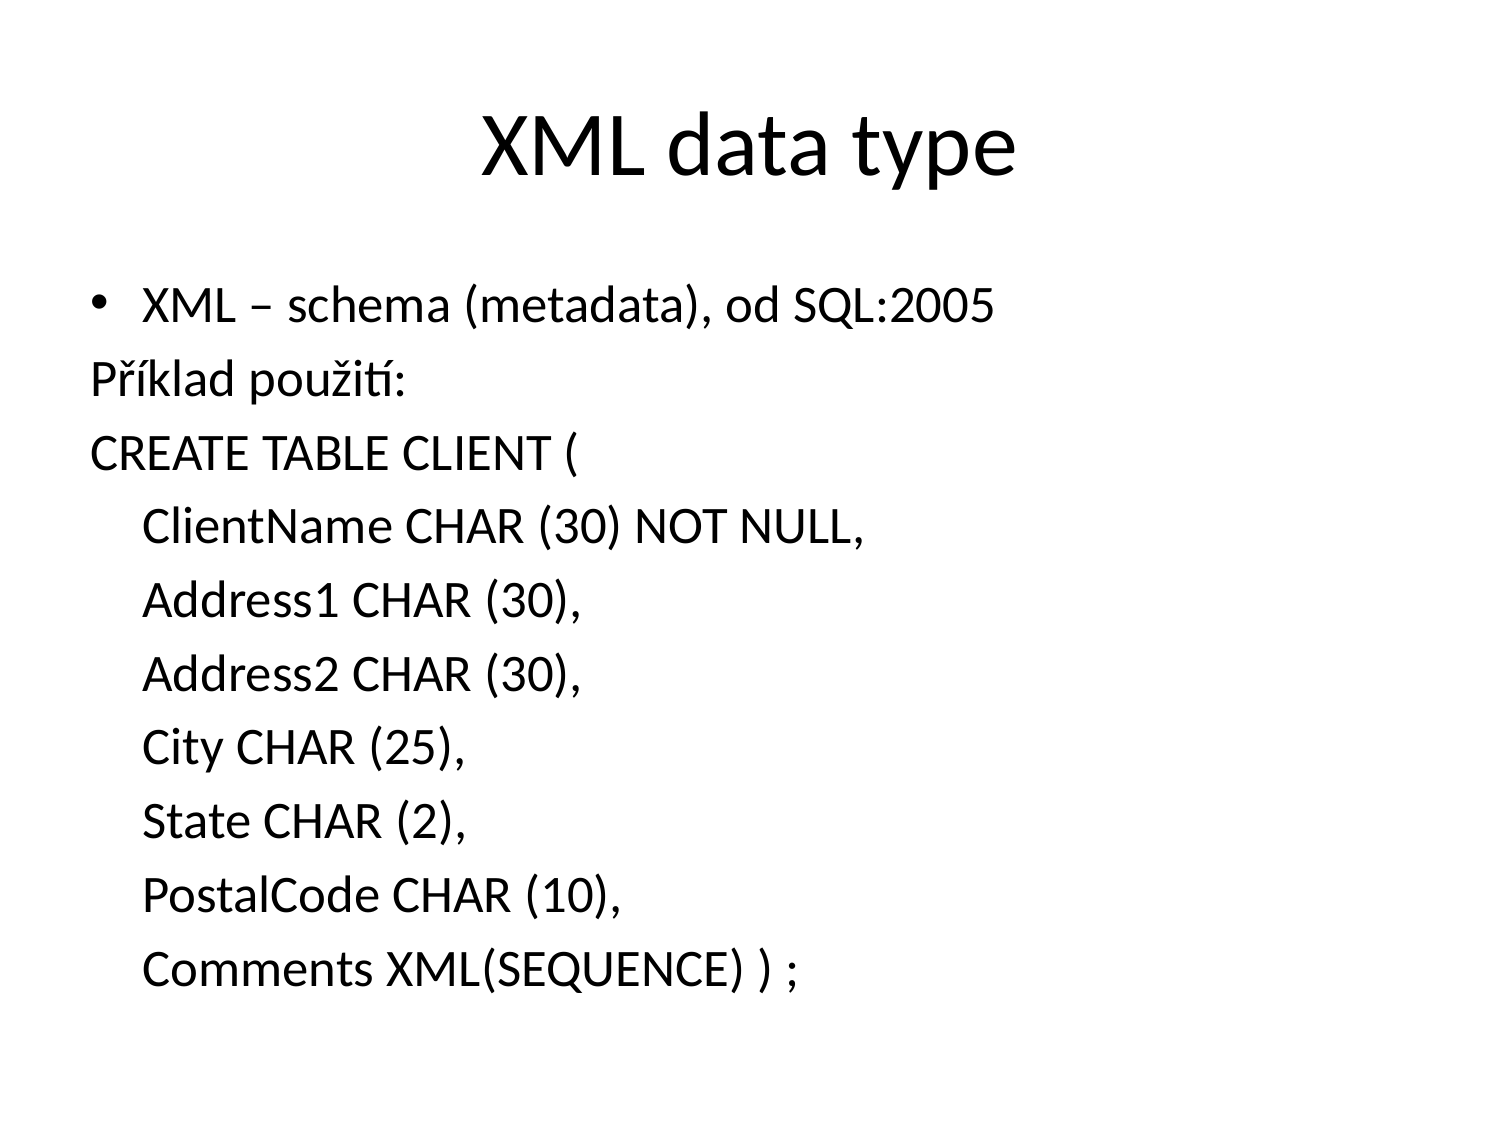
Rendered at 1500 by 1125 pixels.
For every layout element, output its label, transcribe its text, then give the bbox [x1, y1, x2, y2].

title XML data type [75, 45, 1425, 233]
list XML – schema (metadata), od SQL:2005 Příklad použití: CREATE TABLE CLIENT ( ClientName CHAR (30) NOT NULL, Address1 CHAR (30), Address2 CHAR (30), City CHAR (25), State CHAR (2), PostalCode CHAR (10), Comments XML(SEQUENCE) ) ; [75, 262, 1425, 1005]
